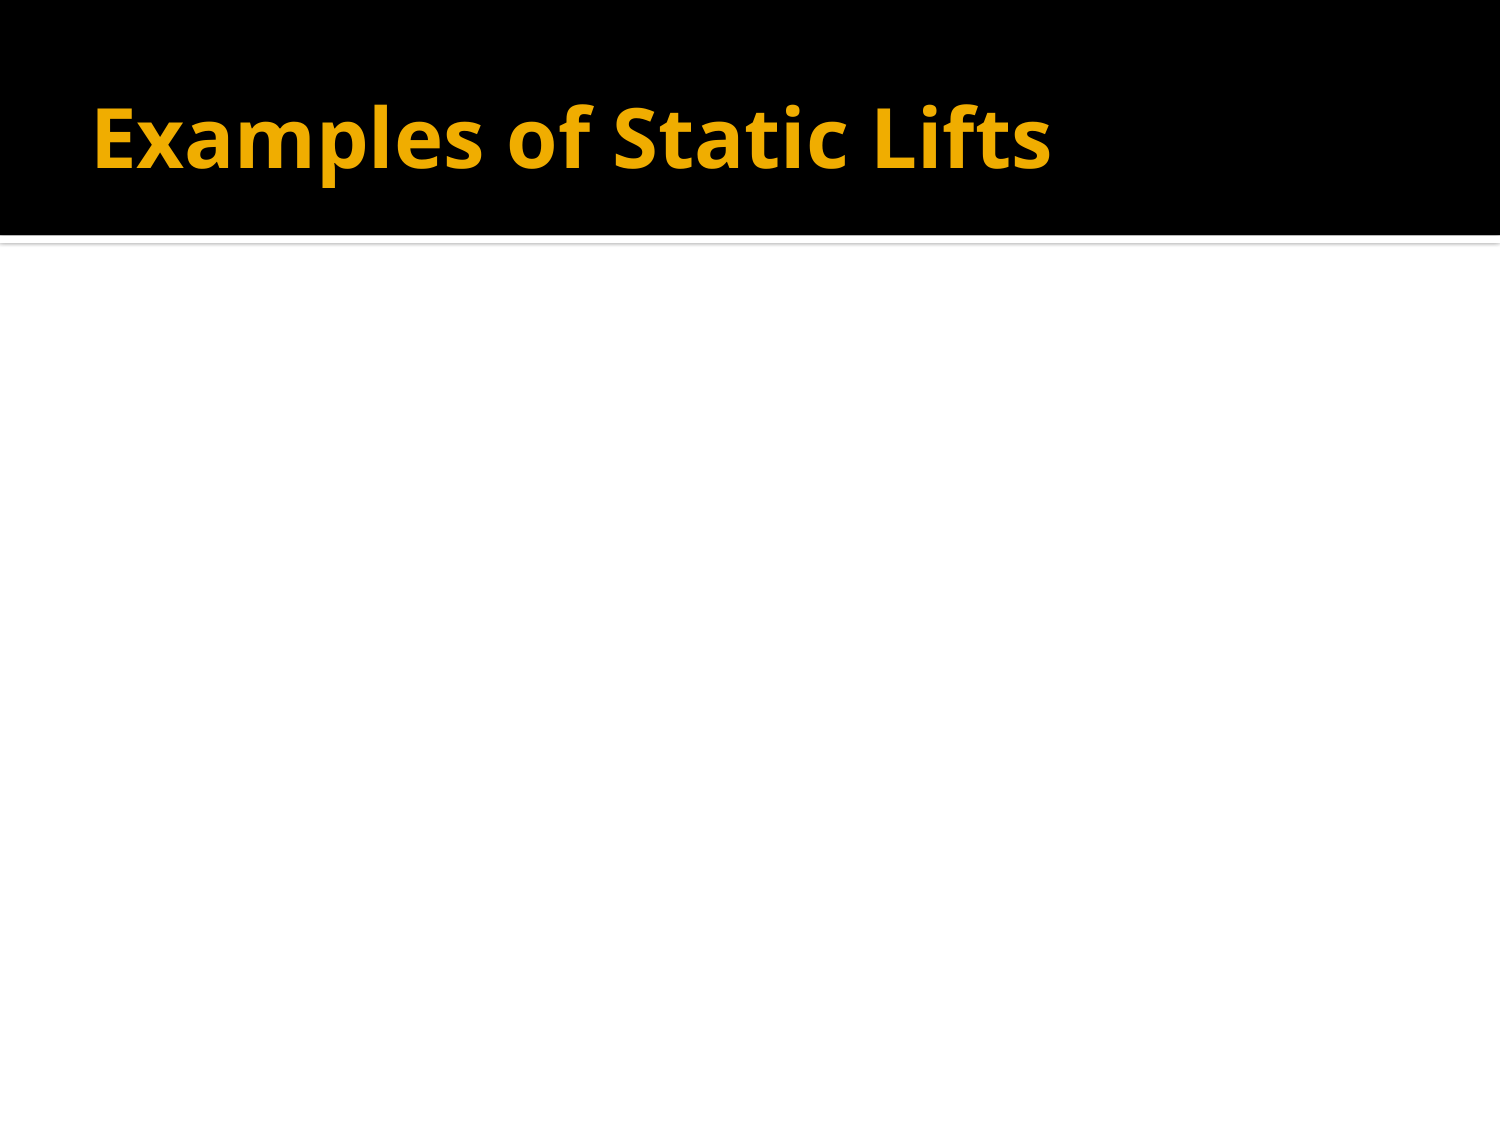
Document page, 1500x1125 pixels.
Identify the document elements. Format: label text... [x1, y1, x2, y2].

title Examples of Static Lifts [75, 45, 1425, 225]
